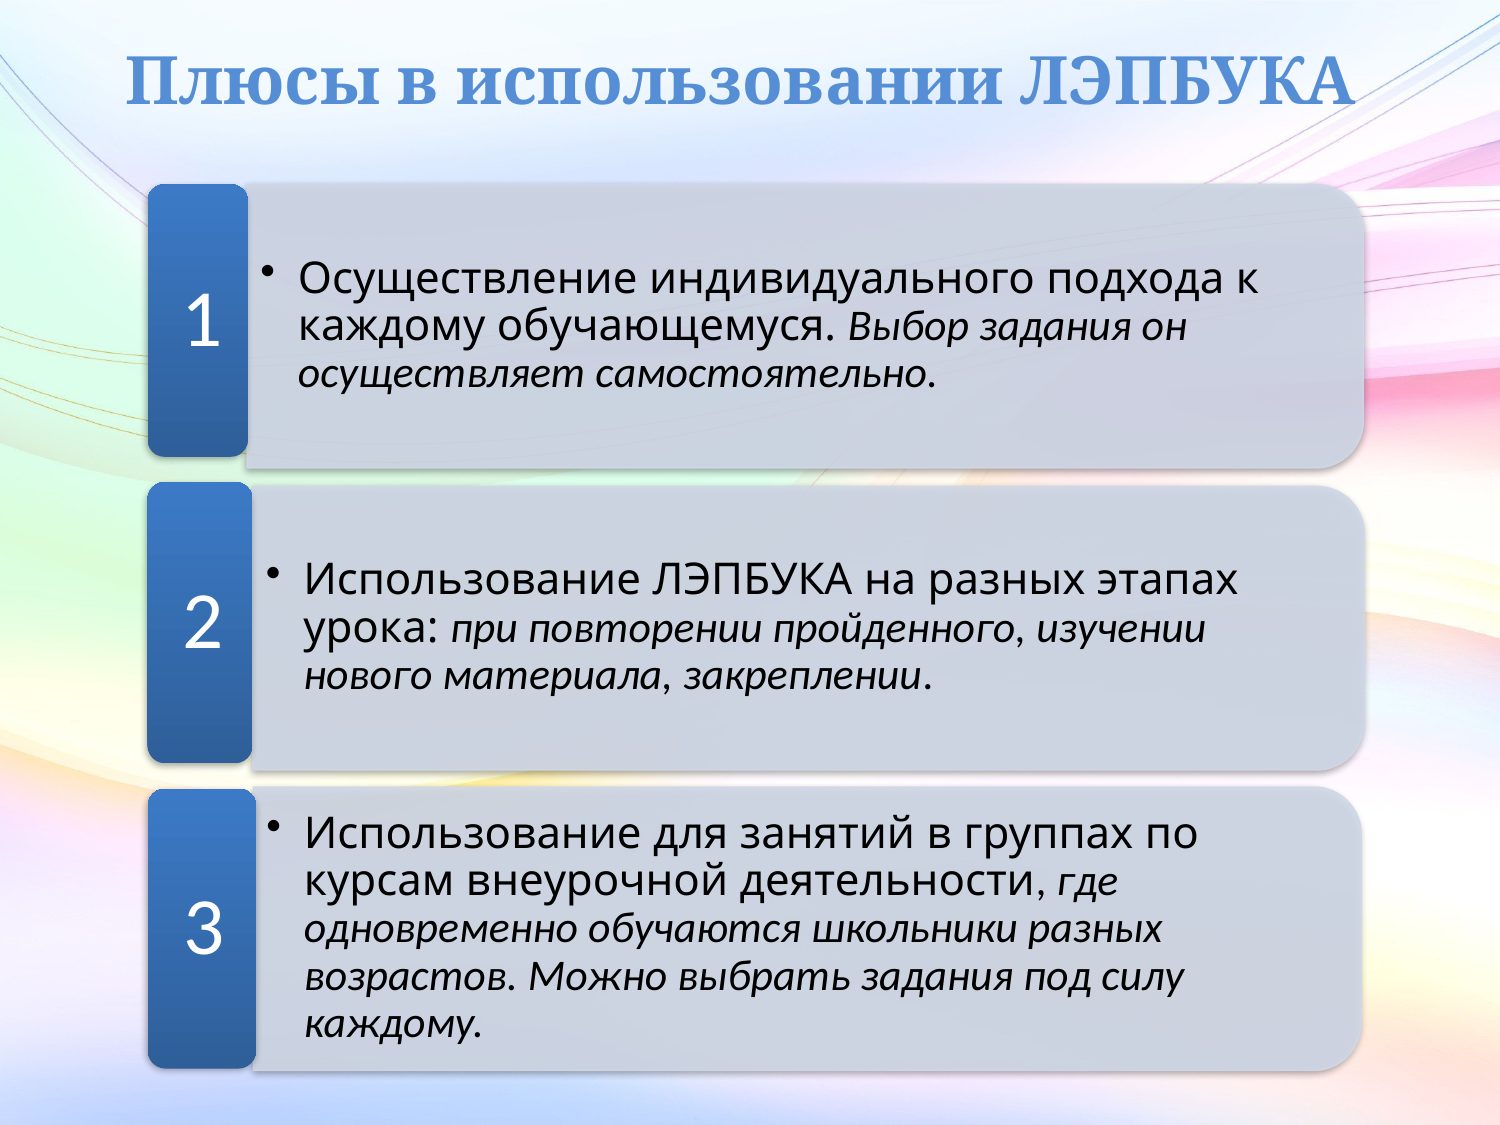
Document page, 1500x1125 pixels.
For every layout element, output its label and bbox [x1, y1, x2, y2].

picture [0, 0, 1500, 1125]
text_box [147, 184, 1365, 1071]
